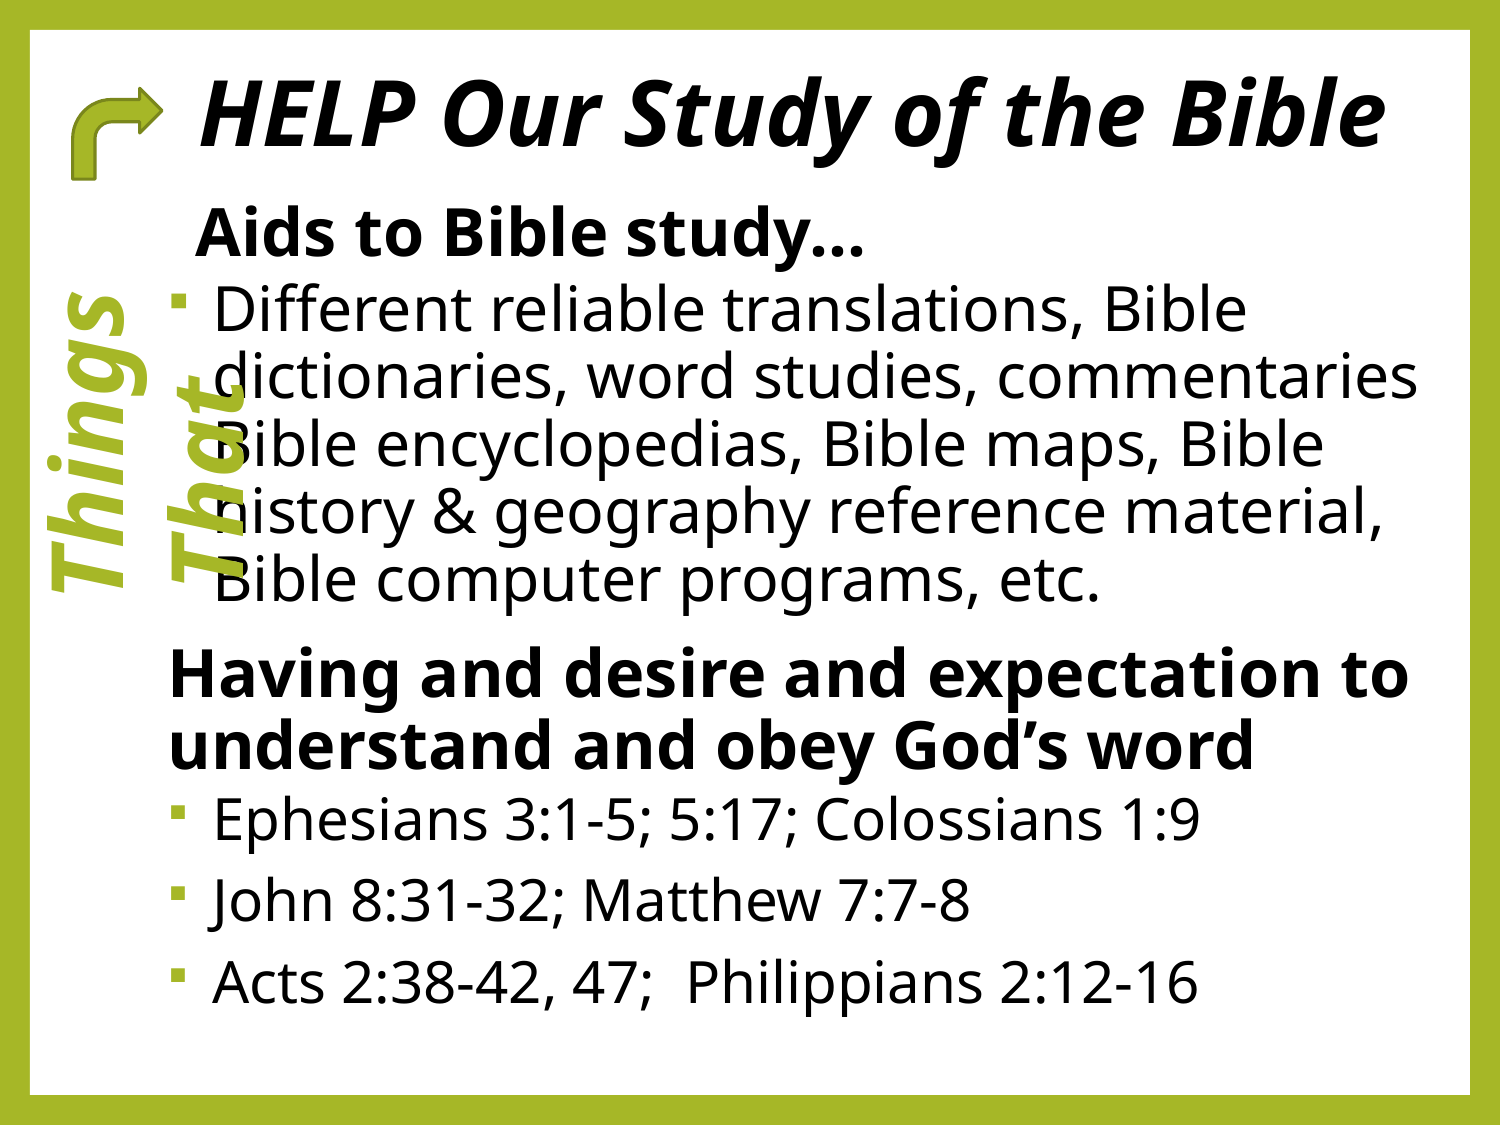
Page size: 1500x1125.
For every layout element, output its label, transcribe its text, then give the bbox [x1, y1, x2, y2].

text_box [71, 86, 164, 181]
title HELP Our Study of the Bible [183, 41, 1468, 192]
list Aids to Bible study… Different reliable translations, Bible dictionaries, word studies, commentaries Bible encyclopedias, Bible maps, Bible history & geography reference material, Bible computer programs, etc. Having and desire and expectation to understand and obey God’s word Ephesians 3:1-5; 5:17; Colossians 1:9 John 8:31-32; Matthew 7:7-8 Acts 2:38-42, 47; Philippians 2:12-16 [152, 191, 1437, 1075]
text_box Things That [16, 162, 271, 755]
